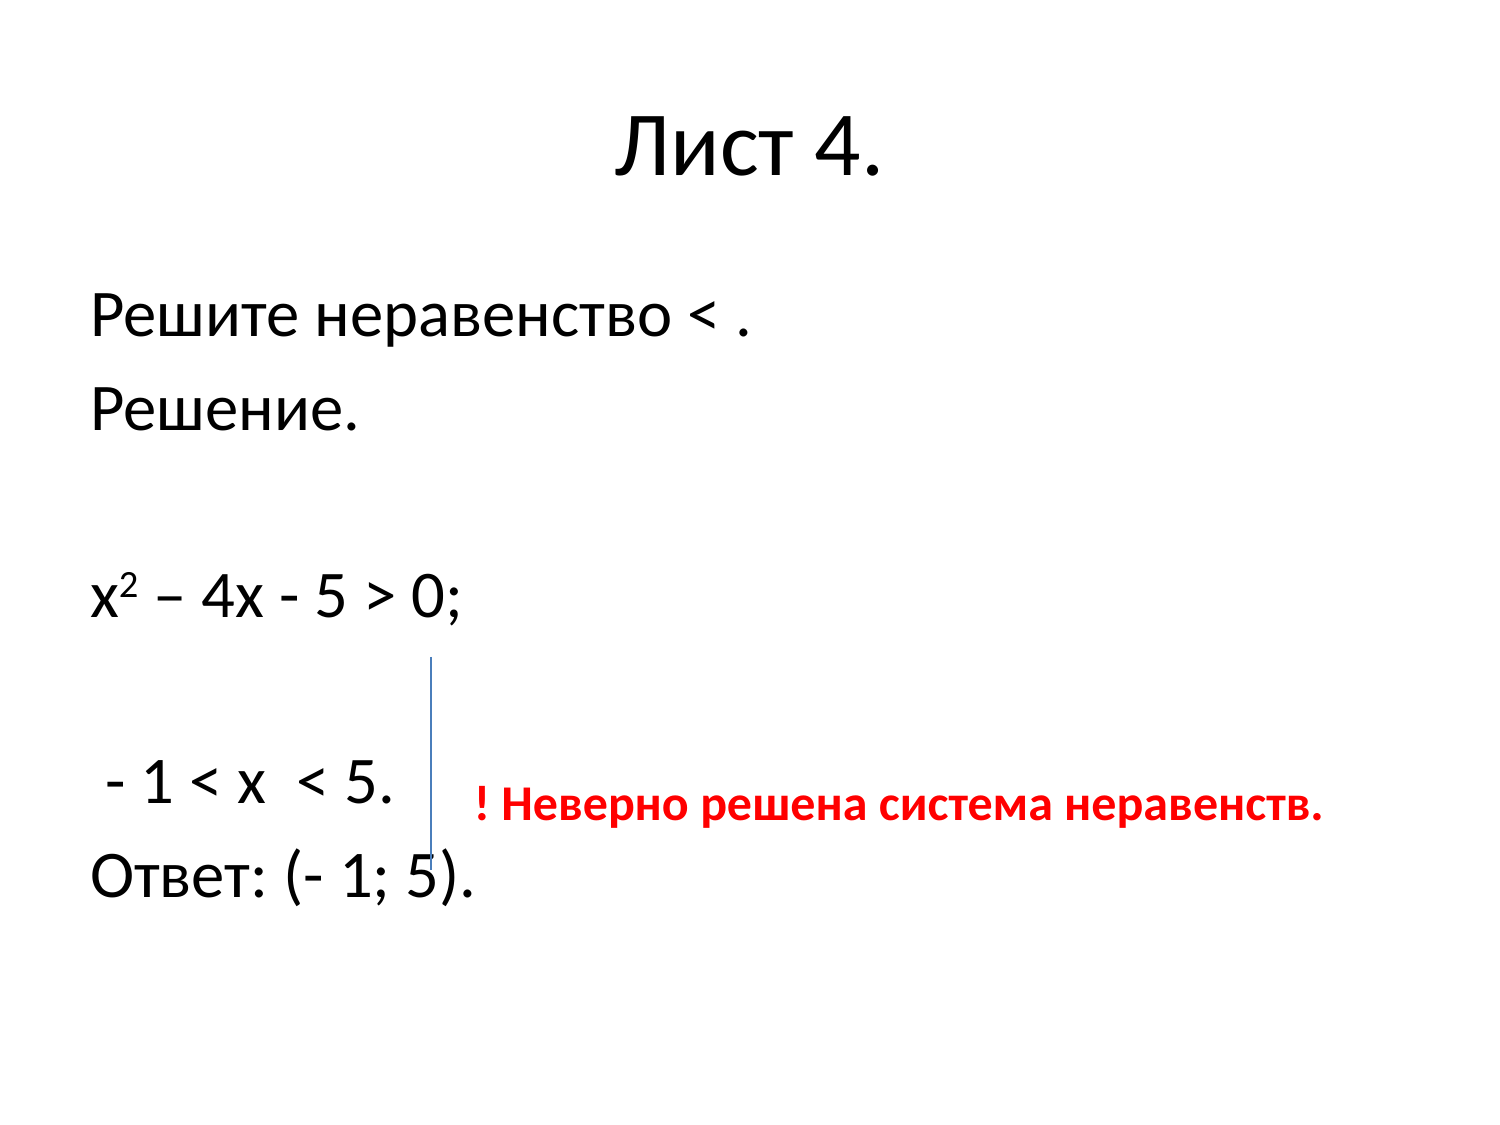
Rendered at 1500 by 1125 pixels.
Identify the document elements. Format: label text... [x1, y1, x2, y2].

text_box ! Неверно решена система неравенств. [459, 763, 1340, 838]
title Лист 4. [75, 45, 1425, 233]
